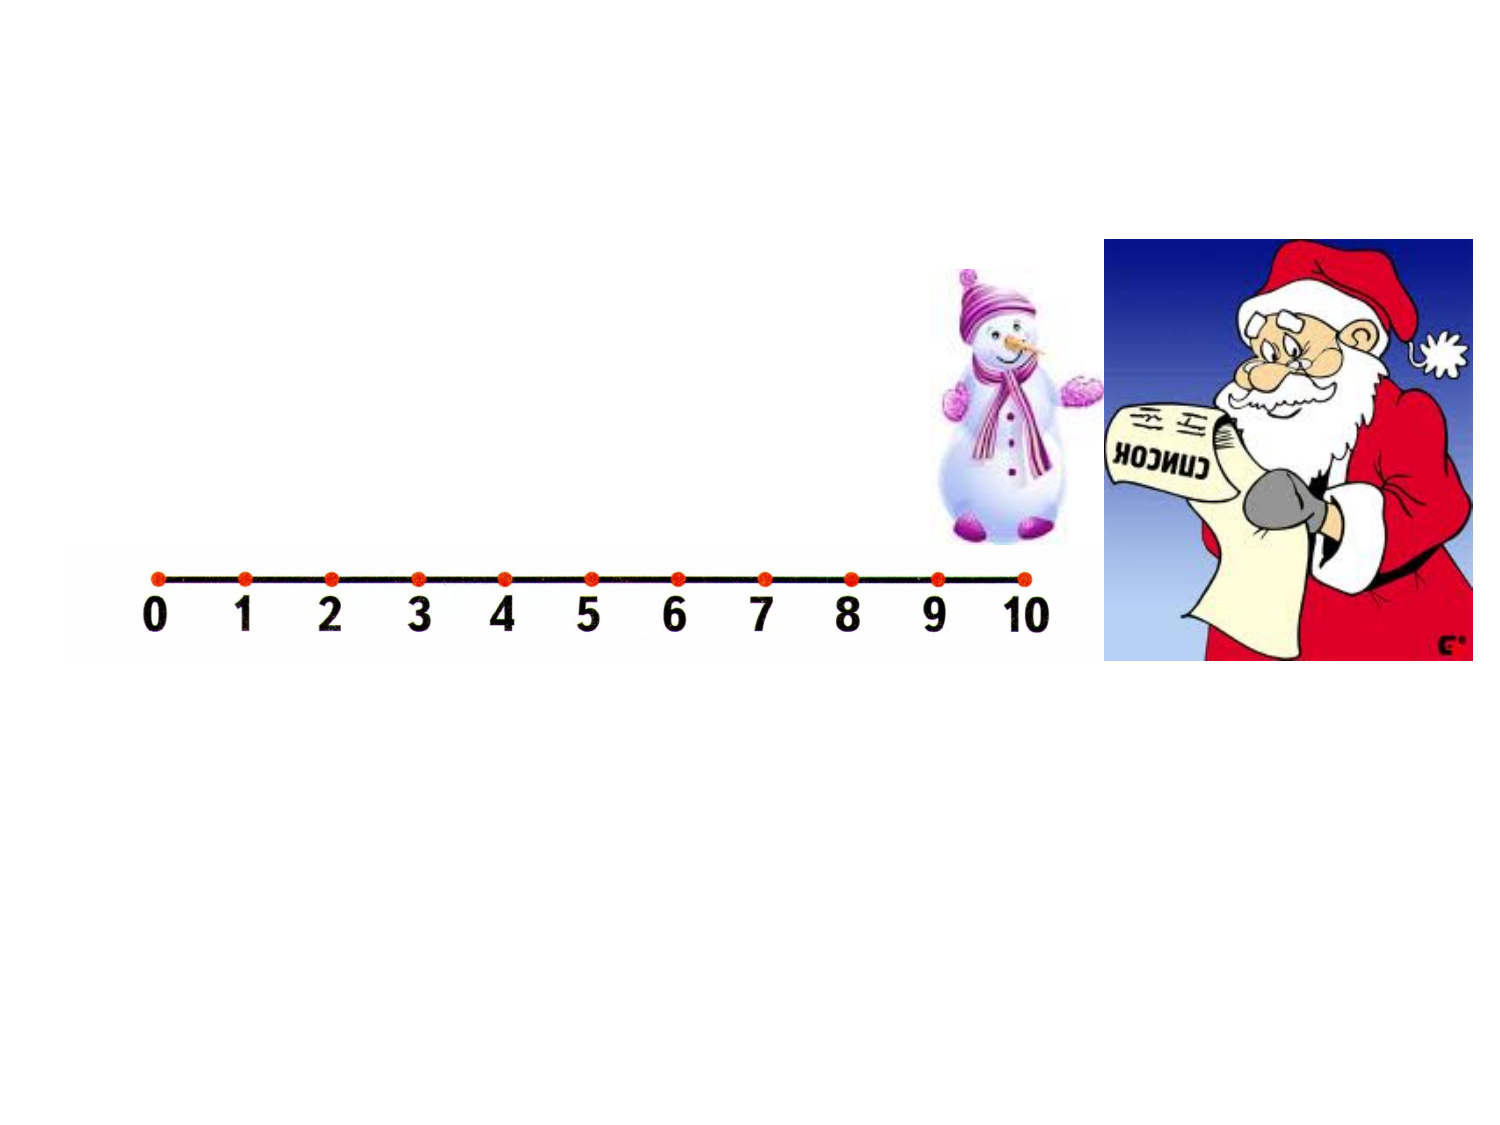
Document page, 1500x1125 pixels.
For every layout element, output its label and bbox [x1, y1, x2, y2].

picture [64, 239, 1473, 661]
